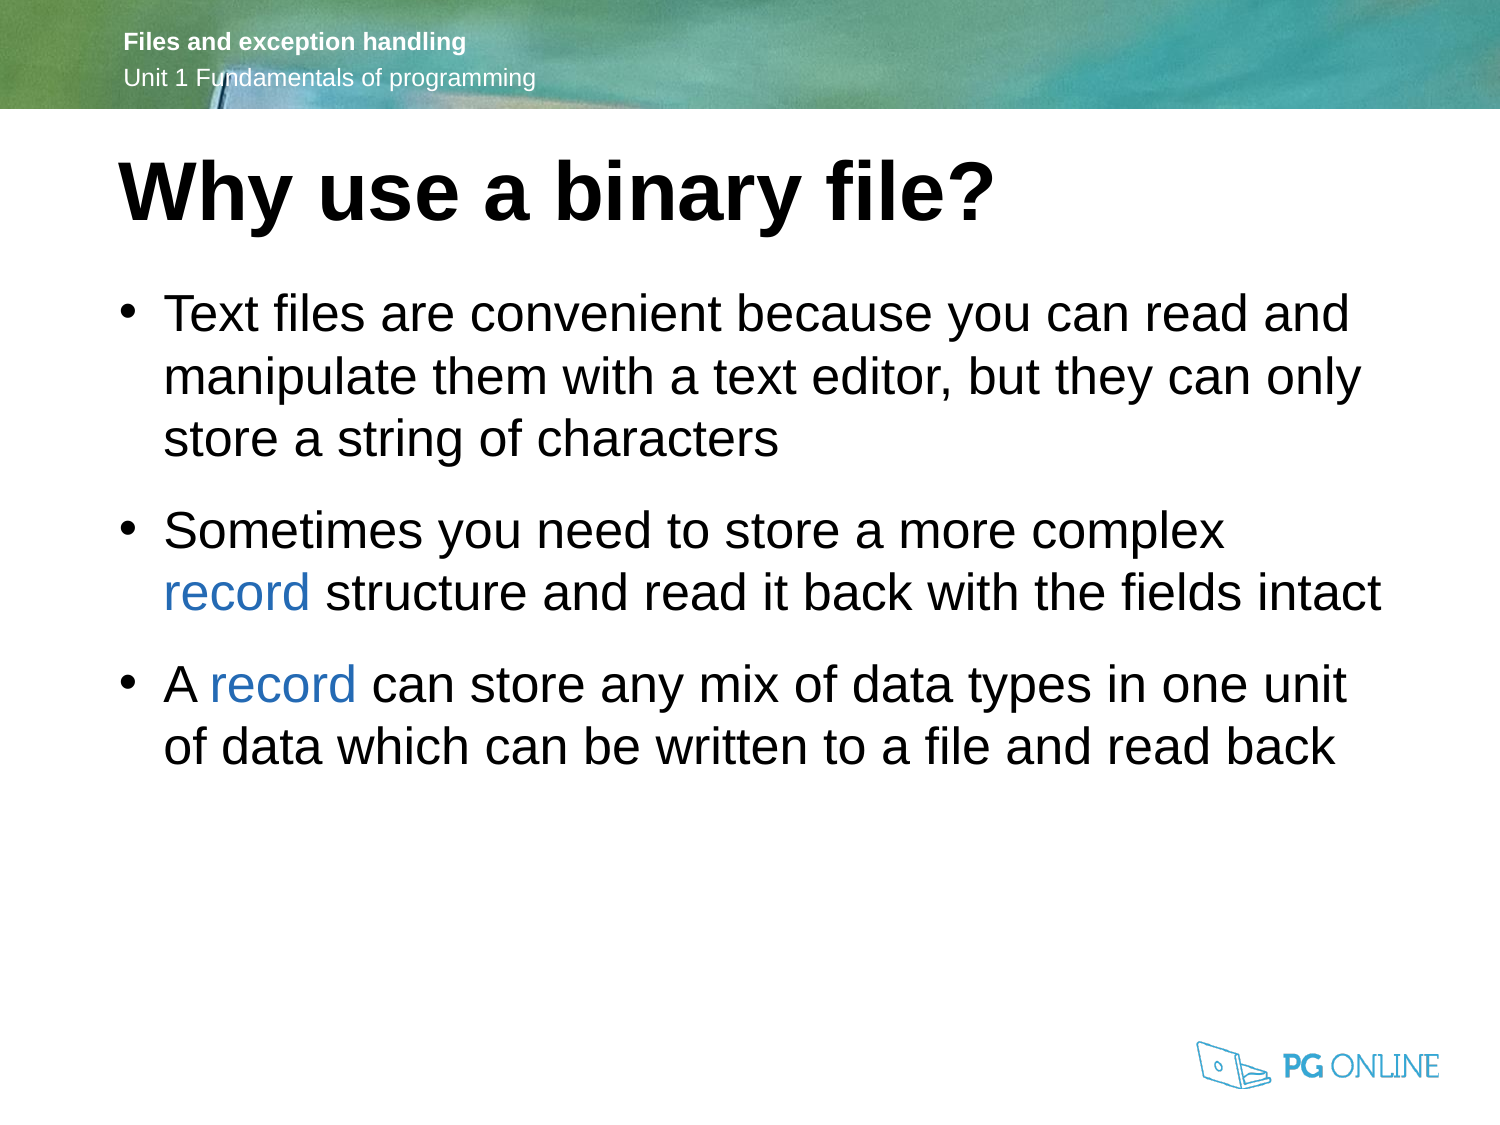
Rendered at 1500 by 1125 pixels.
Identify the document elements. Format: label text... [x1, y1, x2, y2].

list Why use a binary file? [118, 148, 1401, 259]
picture [0, 0, 1500, 109]
list Text files are convenient because you can read and manipulate them with a text editor, but they can only store a string of characters Sometimes you need to store a more complex record structure and read it back with the fields intact A record can store any mix of data types in one unit of data which can be written to a file and read back [118, 279, 1398, 847]
